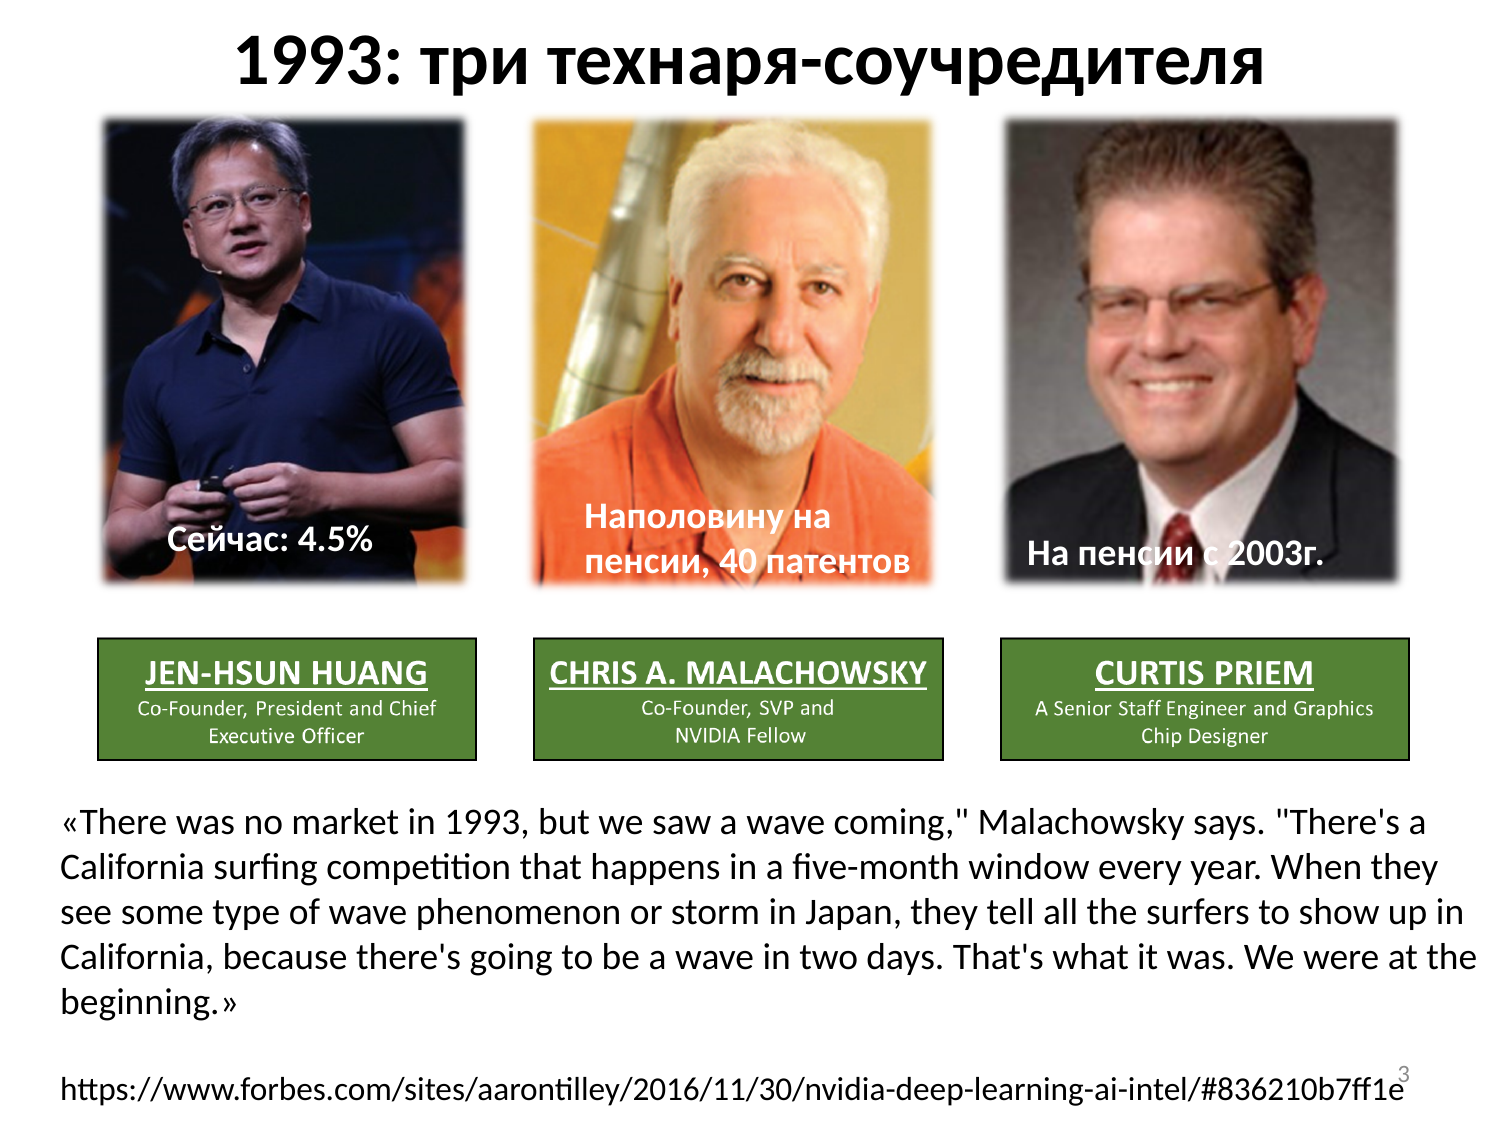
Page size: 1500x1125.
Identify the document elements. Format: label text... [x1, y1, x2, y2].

picture [92, 107, 1410, 763]
text_box «There was no market in 1993, but we saw a wave coming," Malachowsky says. "There's a California surfing competition that happens in a five-month window every year. When they see some type of wave phenomenon or storm in Japan, they tell all the surfers to show up in California, because there's going to be a wave in two days. That's what it was. We were at the beginning.» https://www.forbes.com/sites/aarontilley/2016/11/30/nvidia-deep-learning-ai-intel/#836210b7ff1e [45, 789, 1500, 1115]
title 1993: три технаря-соучредителя [75, 2, 1425, 108]
